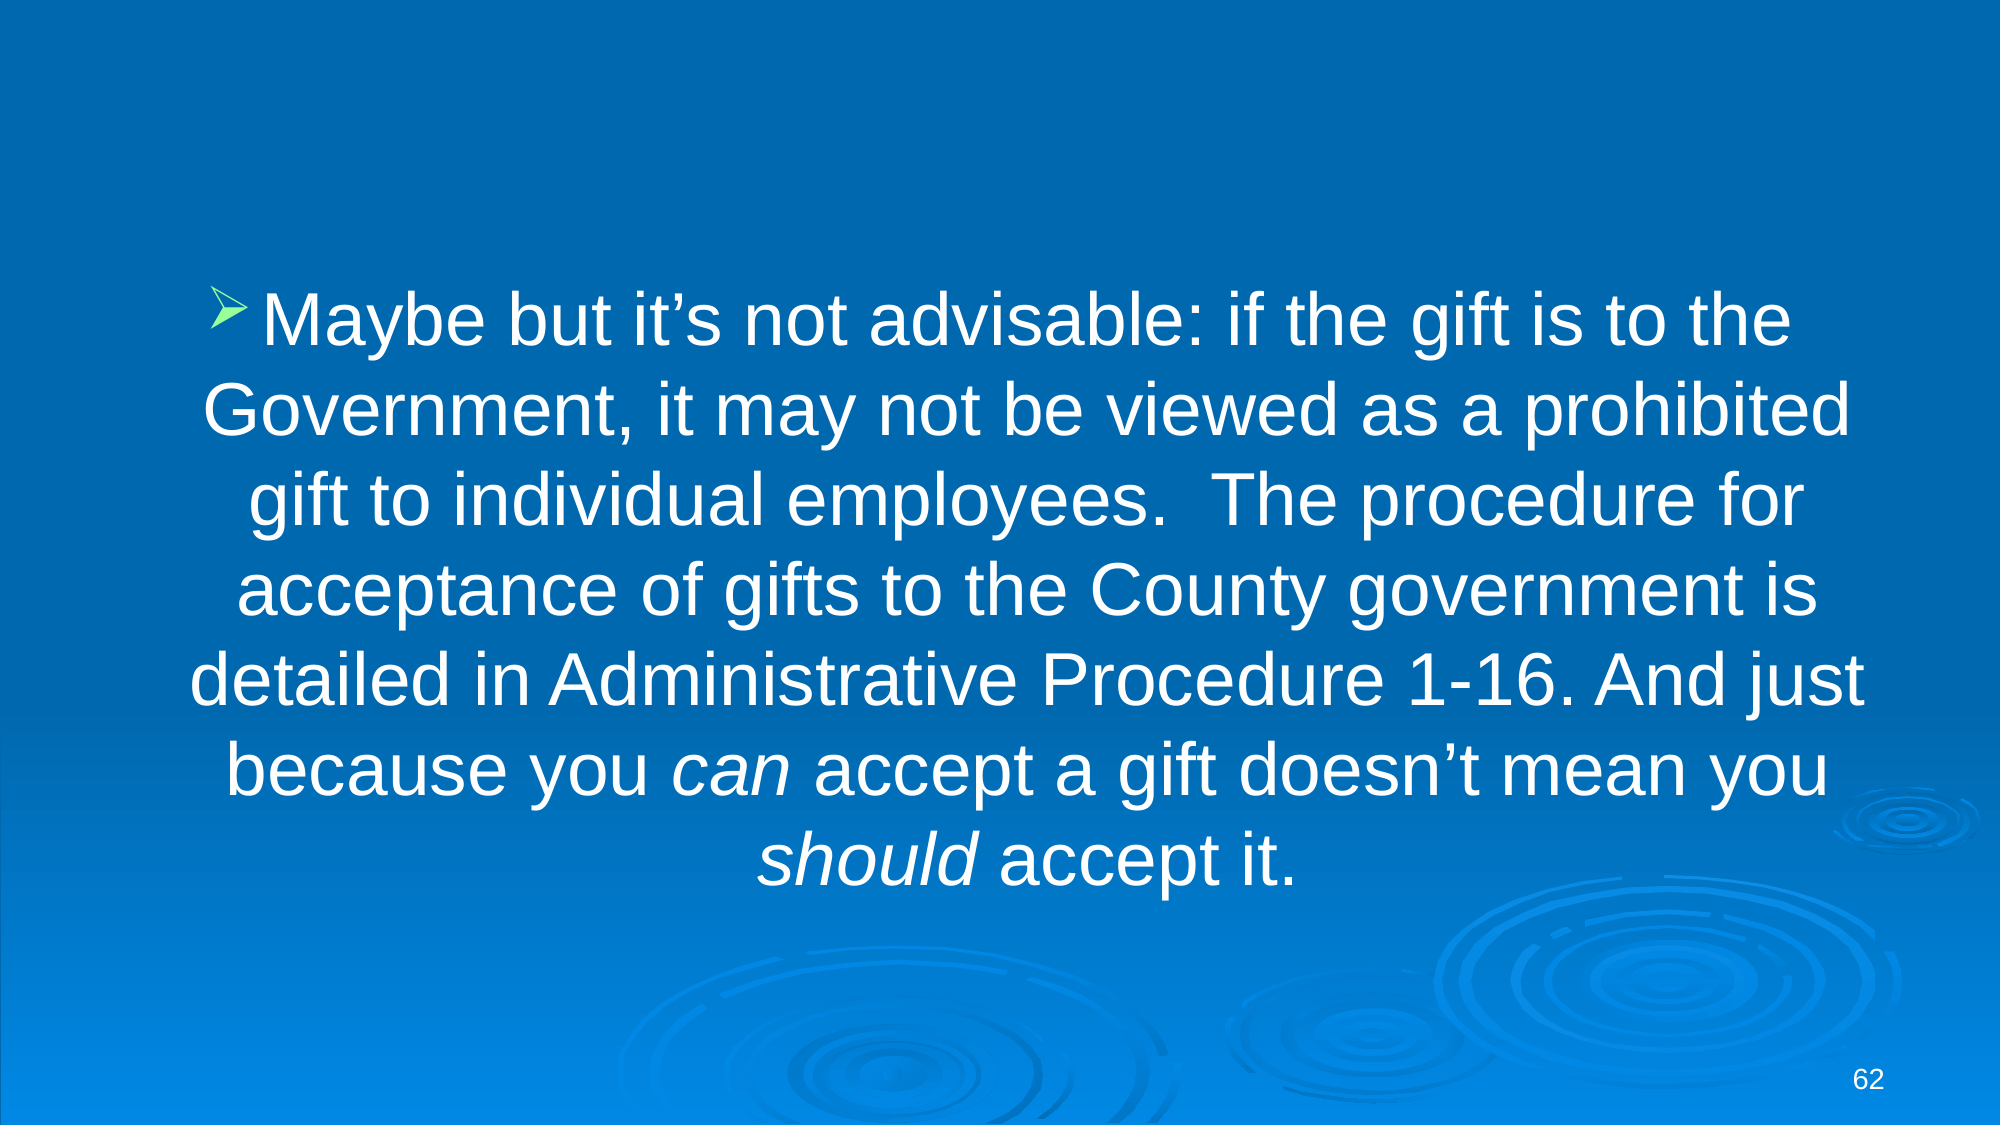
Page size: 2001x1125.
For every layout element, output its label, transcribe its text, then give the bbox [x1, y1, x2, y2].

list Maybe but it’s not advisable: if the gift is to the Government, it may not be viewed as a prohibited gift to individual employees. The procedure for acceptance of gifts to the County government is detailed in Administrative Procedure 1-16. And just because you can accept a gift doesn’t mean you should accept it. [99, 262, 1900, 1005]
slide_number 62 [1433, 1024, 1900, 1103]
